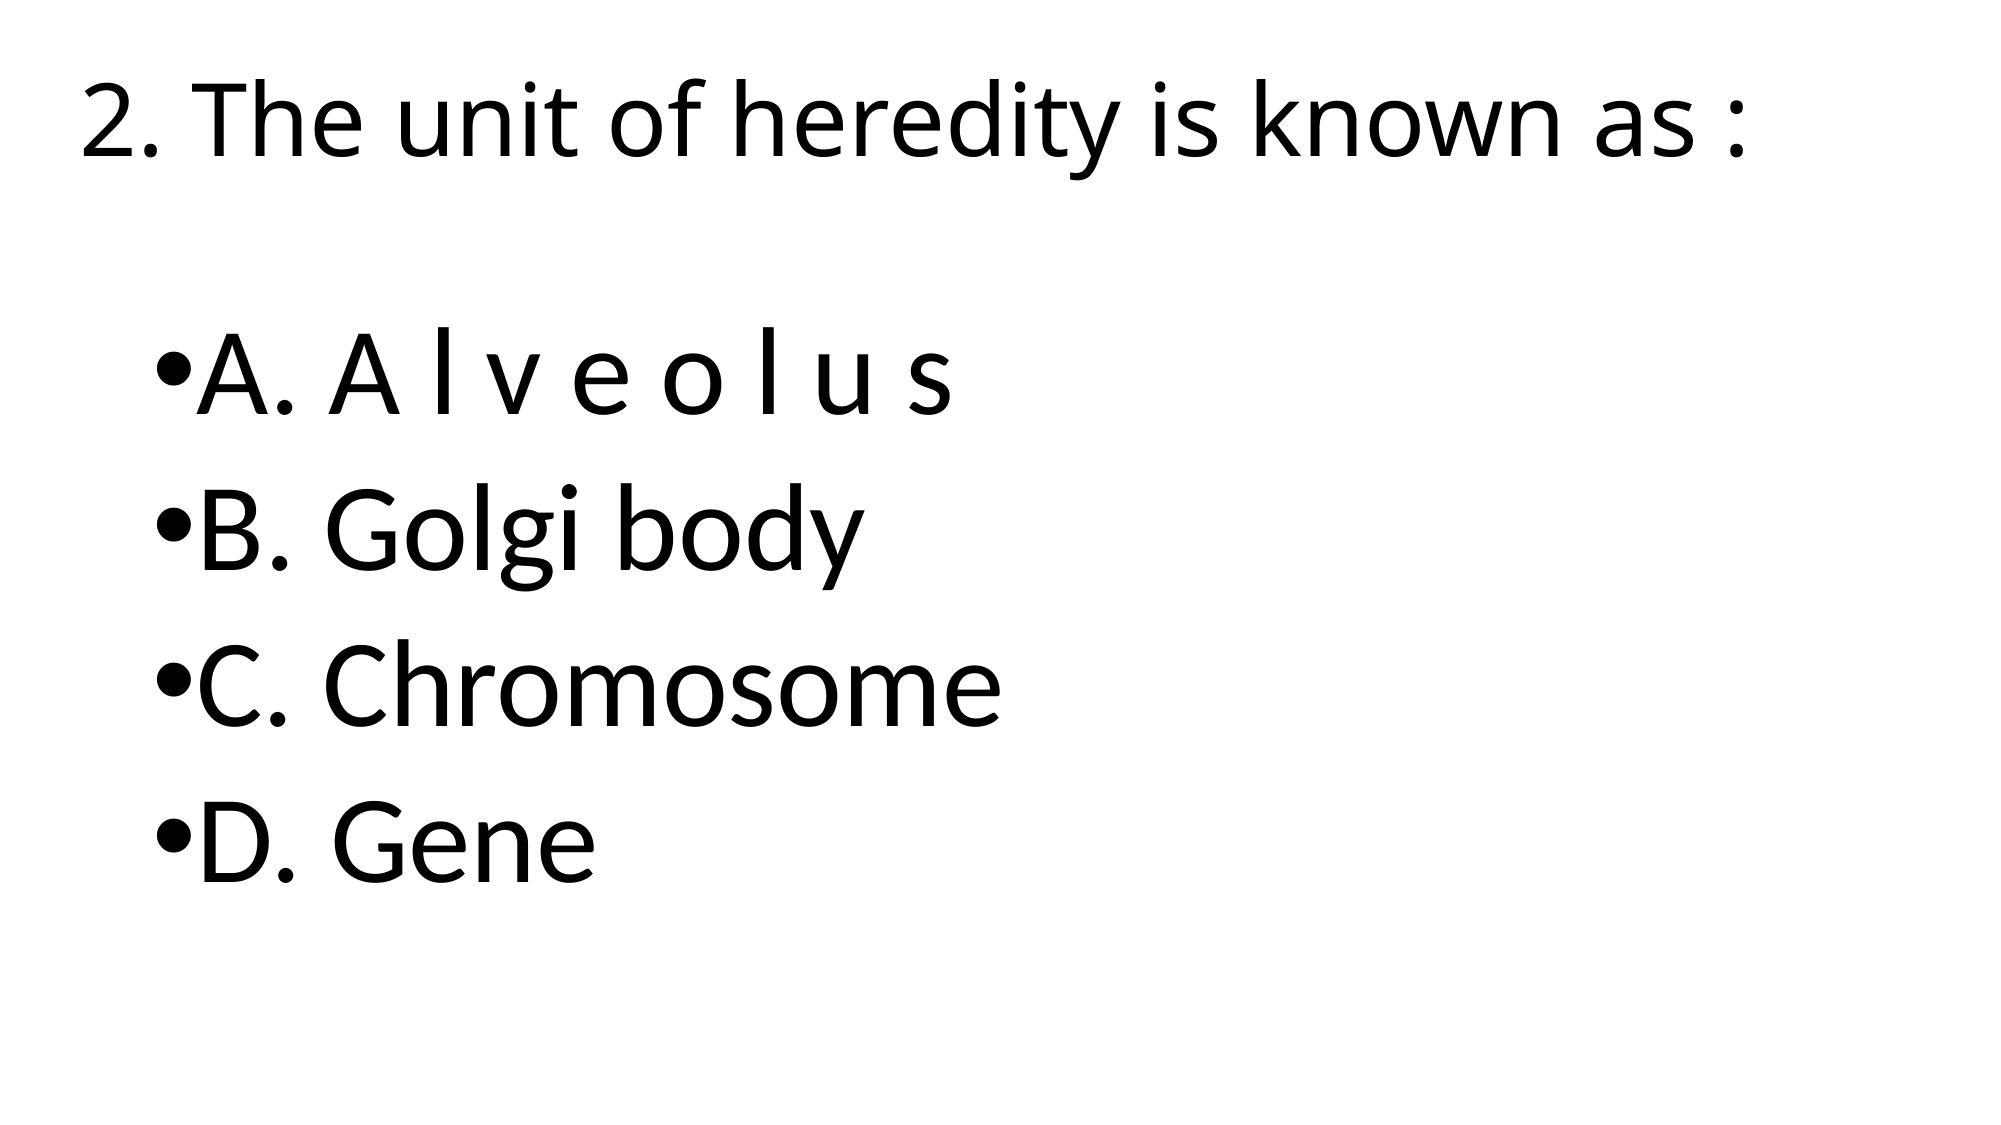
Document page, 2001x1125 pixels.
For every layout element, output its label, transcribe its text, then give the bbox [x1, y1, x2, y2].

title 2. The unit of heredity is known as : [64, 59, 1863, 278]
list A. A l v e o l u s B. Golgi body C. Chromosome D. Gene [137, 299, 1863, 1014]
